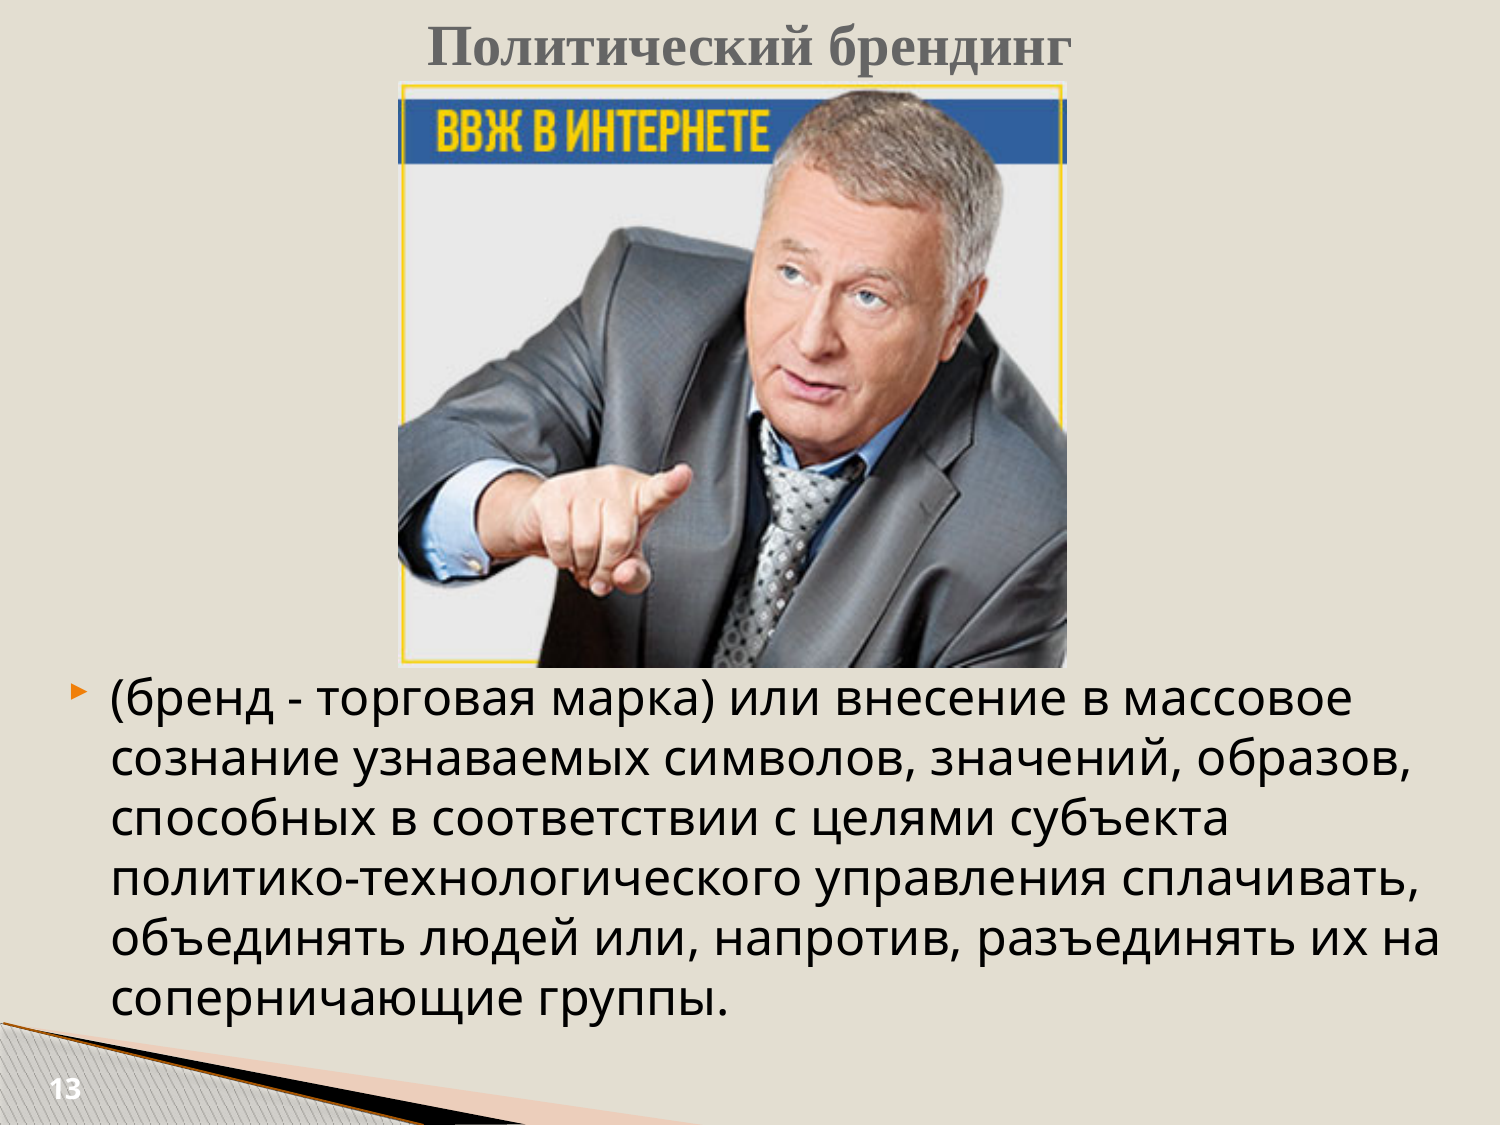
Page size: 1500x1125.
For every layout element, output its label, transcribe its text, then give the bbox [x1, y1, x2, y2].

list (бренд - торговая марка) или внесение в массовое сознание узнаваемых символов, значений, образов, способных в соответствии с целями субъекта политико-технологического управления сплачивать, объединять людей или, напротив, разъединять их на соперничающие группы. [35, 329, 1500, 1060]
picture [398, 81, 1067, 669]
picture [341, 1107, 361, 1112]
title Политический брендинг [0, 0, 1500, 329]
slide_number 13 [17, 1057, 113, 1118]
picture [374, 1115, 406, 1123]
